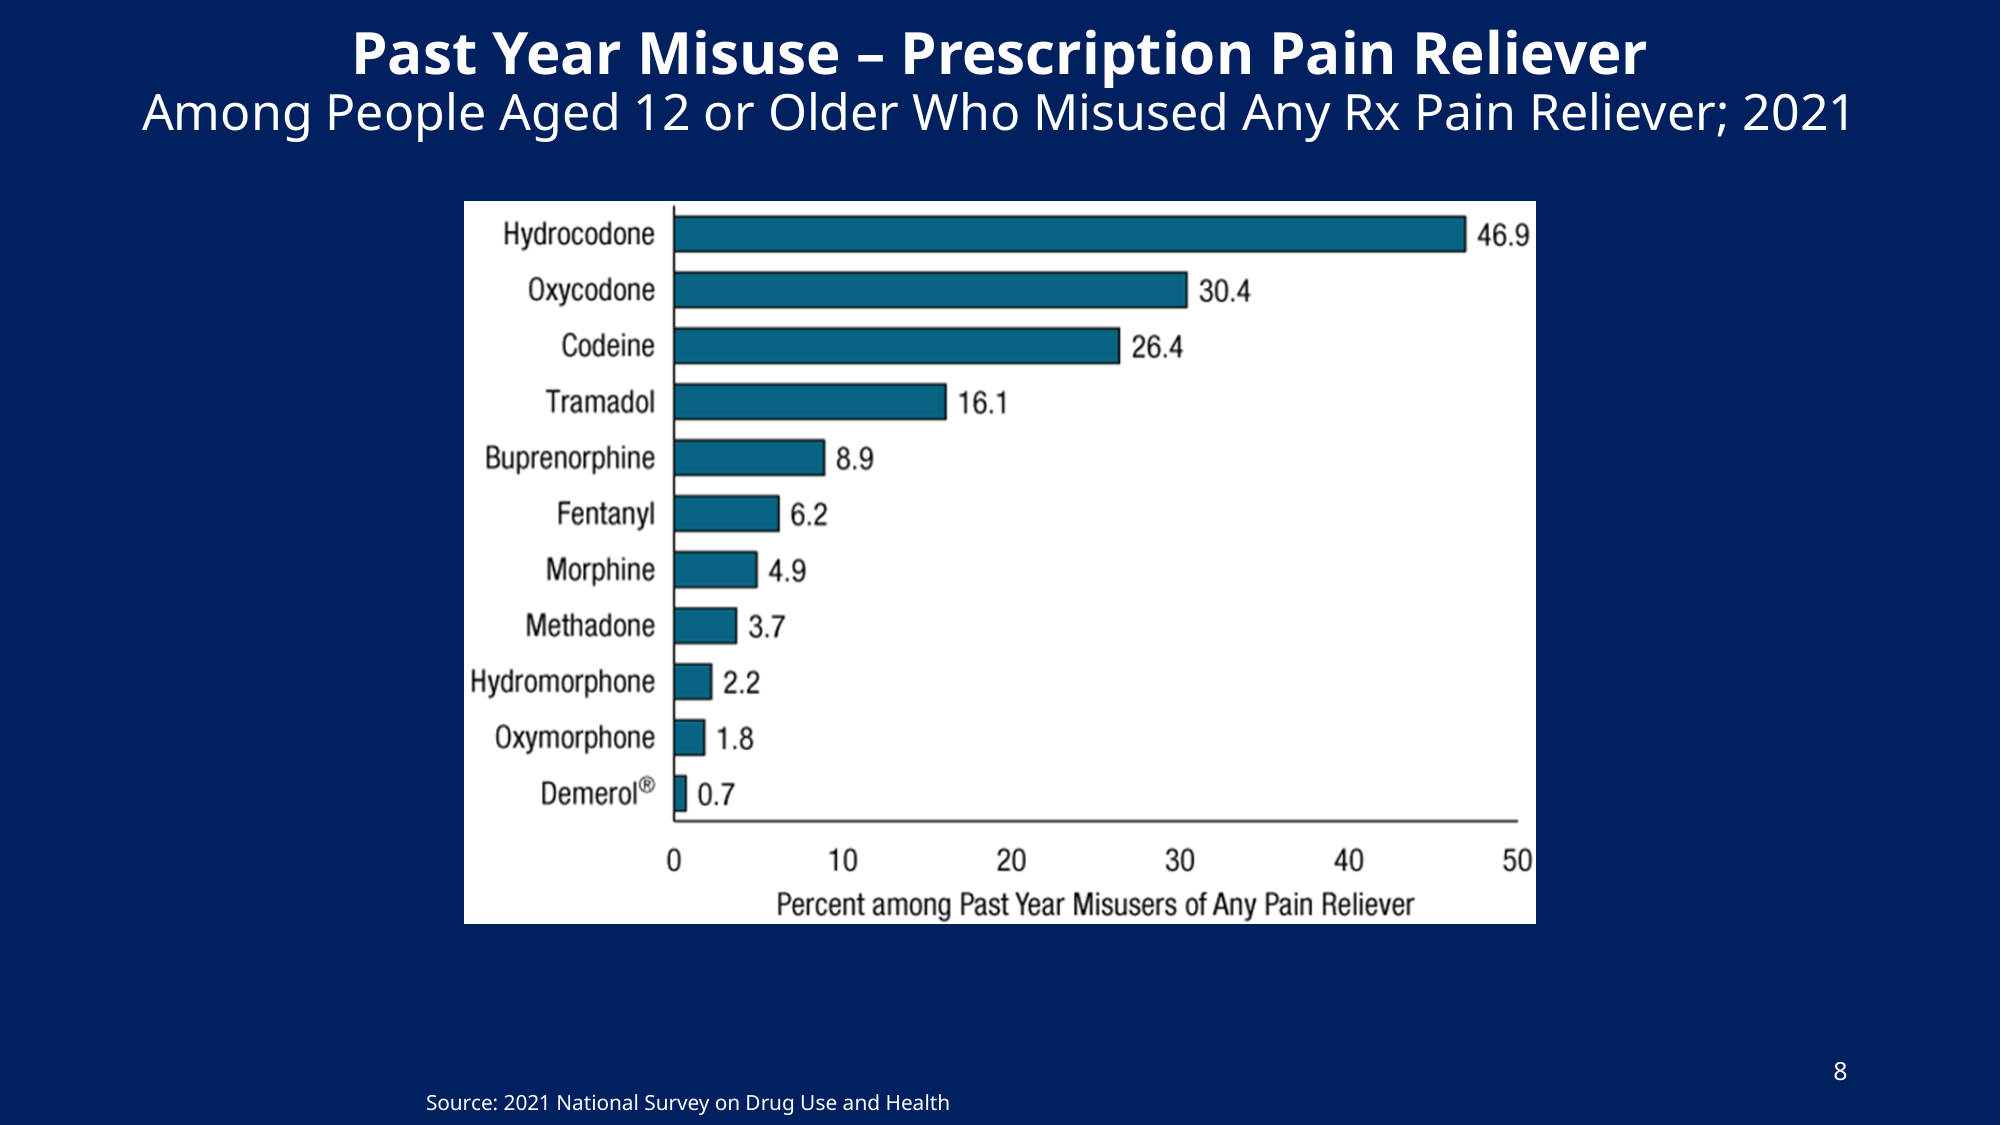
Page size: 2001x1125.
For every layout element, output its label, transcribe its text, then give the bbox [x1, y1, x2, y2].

text_box Source: 2021 National Survey on Drug Use and Health [411, 1082, 1412, 1122]
title Past Year Misuse – Prescription Pain Reliever Among People Aged 12 or Older Who Misused Any Rx Pain Reliever; 2021 [0, 0, 2000, 166]
slide_number 8 [1412, 1042, 1863, 1103]
picture [463, 200, 1536, 925]
